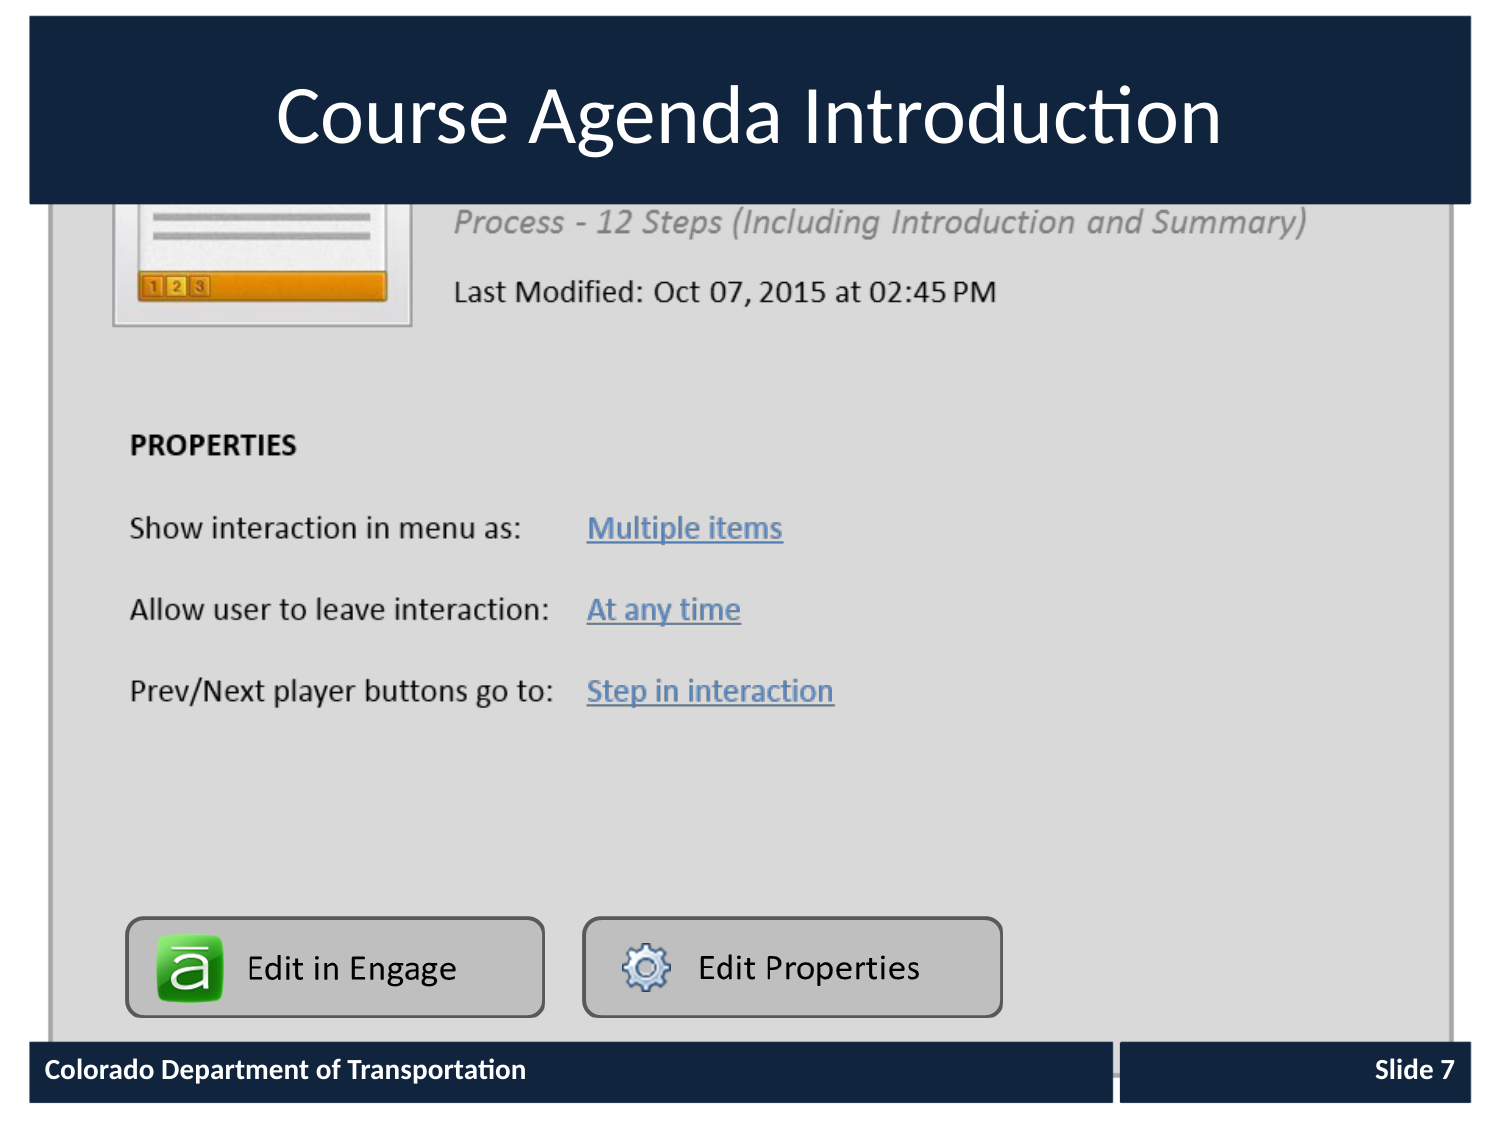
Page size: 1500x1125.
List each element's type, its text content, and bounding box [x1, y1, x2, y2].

footer Colorado Department of Transportation [30, 1042, 1113, 1103]
picture [0, 0, 1500, 1125]
slide_number Slide 7 [1119, 1042, 1470, 1103]
title Course Agenda Introduction [29, 16, 1471, 205]
